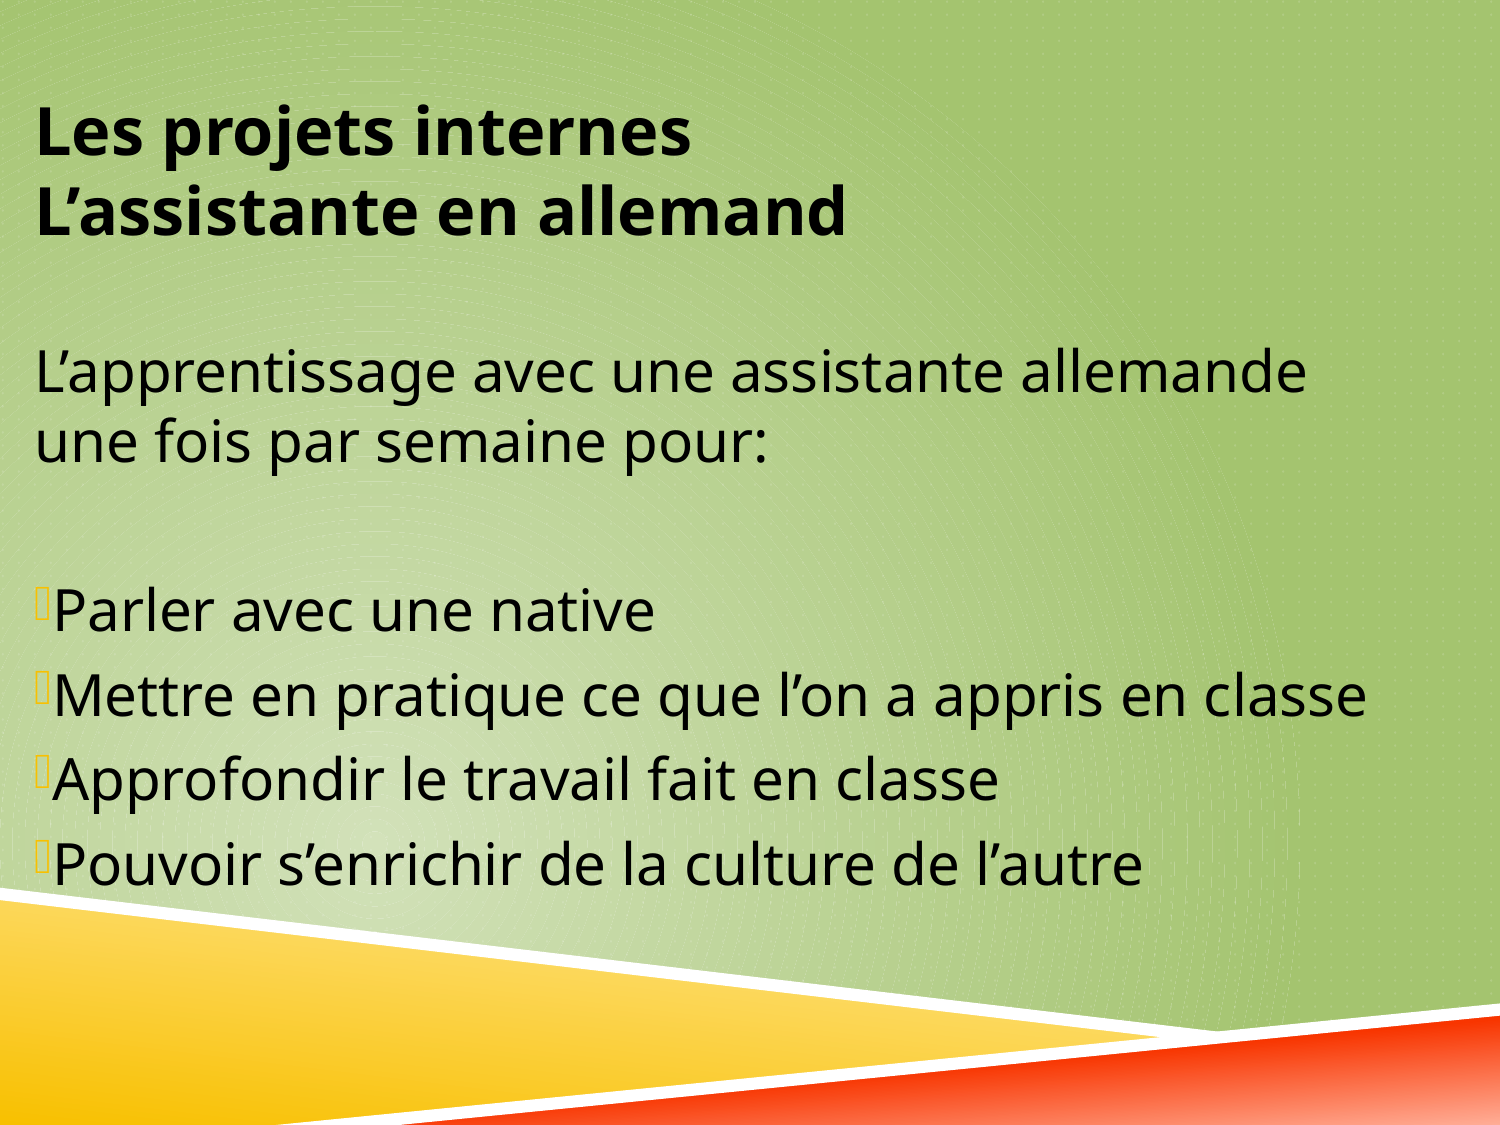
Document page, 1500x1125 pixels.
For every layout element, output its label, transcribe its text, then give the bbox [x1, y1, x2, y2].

list L’apprentissage avec une assistante allemande une fois par semaine pour: Parler avec une native Mettre en pratique ce que l’on a appris en classe Approfondir le travail fait en classe Pouvoir s’enrichir de la culture de l’autre [33, 262, 1388, 967]
title Les projets internes L’assistante en allemand [34, 75, 1310, 262]
